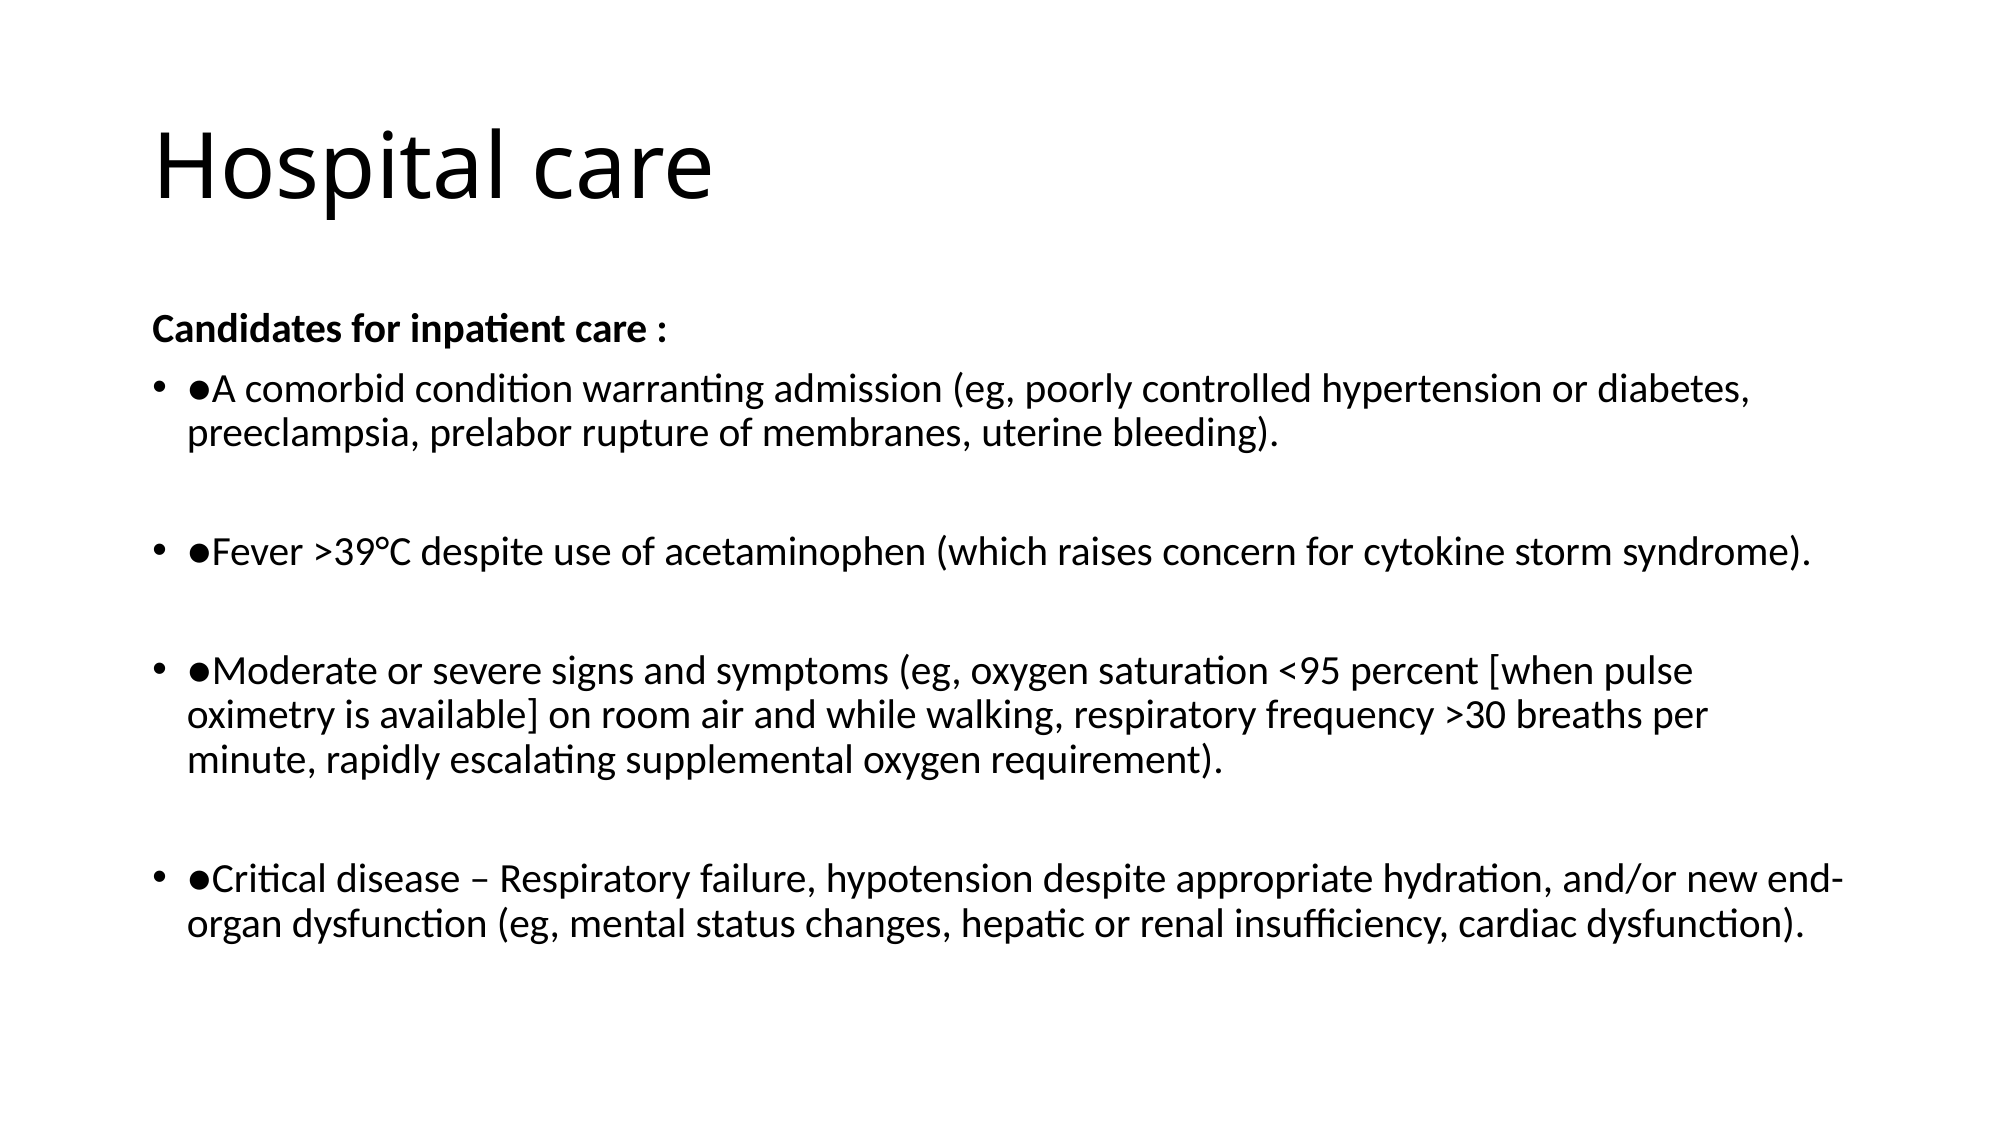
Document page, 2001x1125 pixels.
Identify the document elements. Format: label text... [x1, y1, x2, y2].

title Hospital care [137, 59, 1863, 278]
list Candidates for inpatient care : ●A comorbid condition warranting admission (eg, poorly controlled hypertension or diabetes, preeclampsia, prelabor rupture of membranes, uterine bleeding). ●Fever >39°C despite use of acetaminophen (which raises concern for cytokine storm syndrome). ●Moderate or severe signs and symptoms (eg, oxygen saturation <95 percent [when pulse oximetry is available] on room air and while walking, respiratory frequency >30 breaths per minute, rapidly escalating supplemental oxygen requirement). ●Critical disease – Respiratory failure, hypotension despite appropriate hydration, and/or new end-organ dysfunction (eg, mental status changes, hepatic or renal insufficiency, cardiac dysfunction). [137, 299, 1863, 1014]
